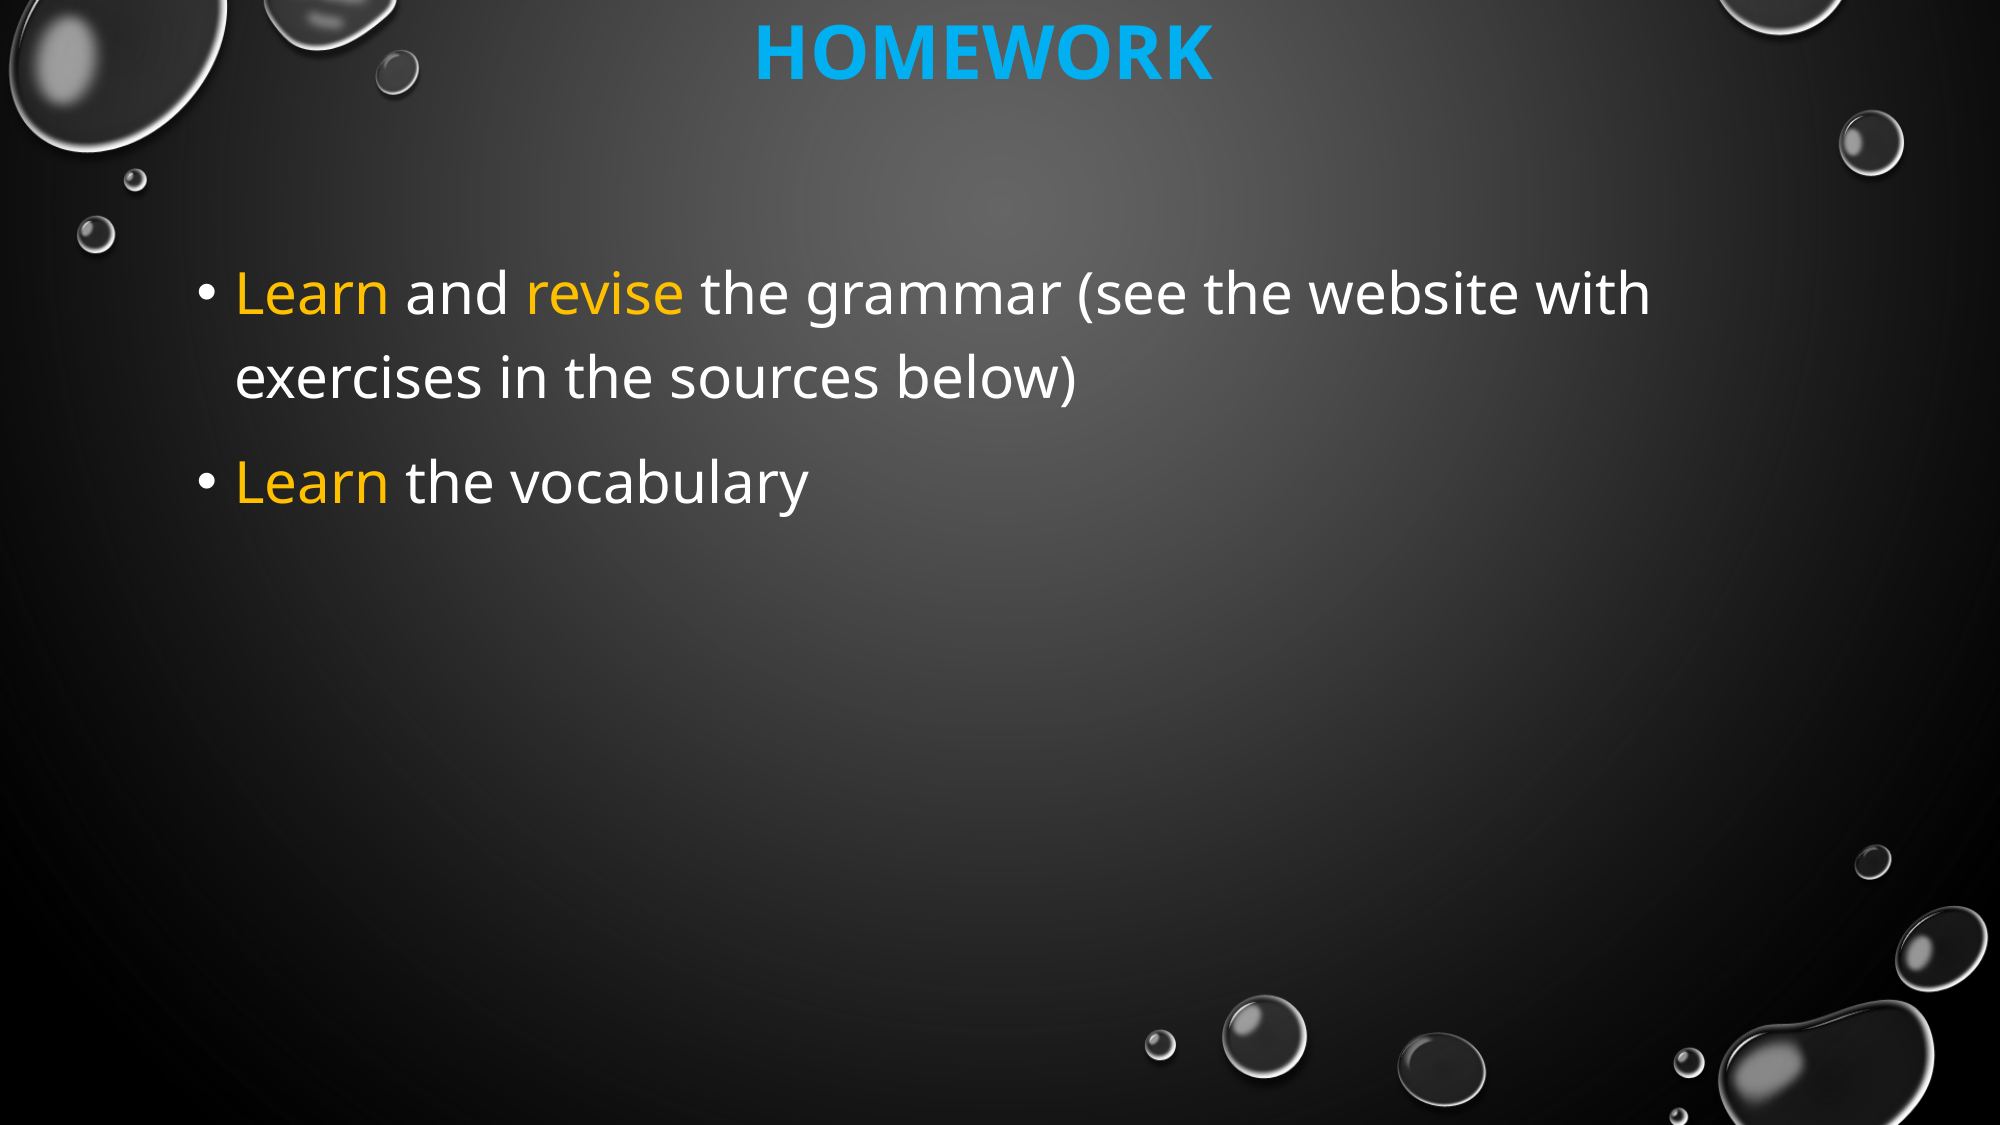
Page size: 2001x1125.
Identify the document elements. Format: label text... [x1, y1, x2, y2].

list Learn and revise the grammar (see the website with exercises in the sources below) Learn the vocabulary [181, 234, 1882, 1078]
title Homework [132, 0, 1834, 110]
picture [0, 0, 2000, 1125]
